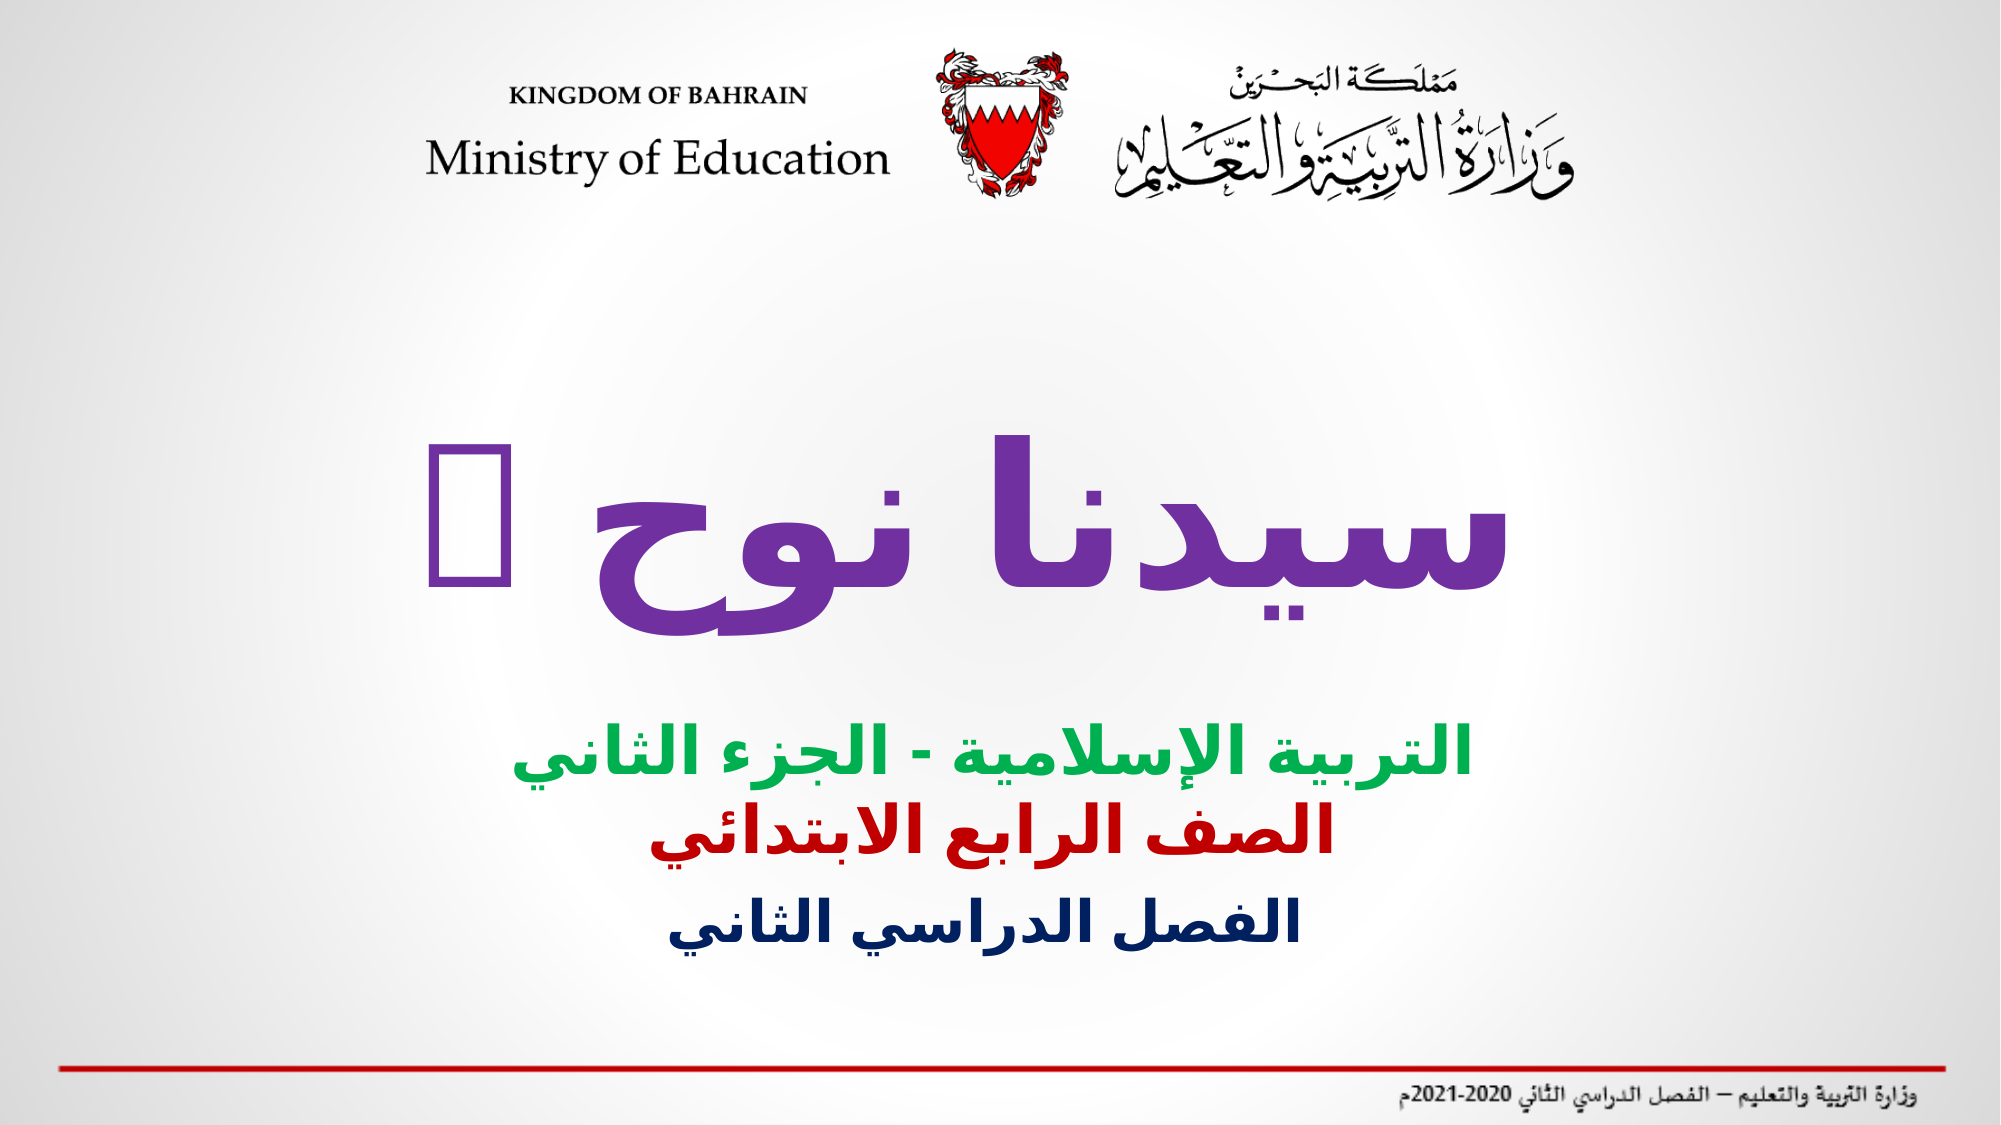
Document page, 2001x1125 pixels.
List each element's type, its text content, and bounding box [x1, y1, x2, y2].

text_box سيدنا نوح  [395, 379, 1538, 635]
text_box التربية الإسلامية - الجزء الثاني الصف الرابع الابتدائي [495, 699, 1491, 875]
text_box الفصل الدراسي الثاني [651, 876, 1334, 962]
picture [0, 0, 2001, 1125]
